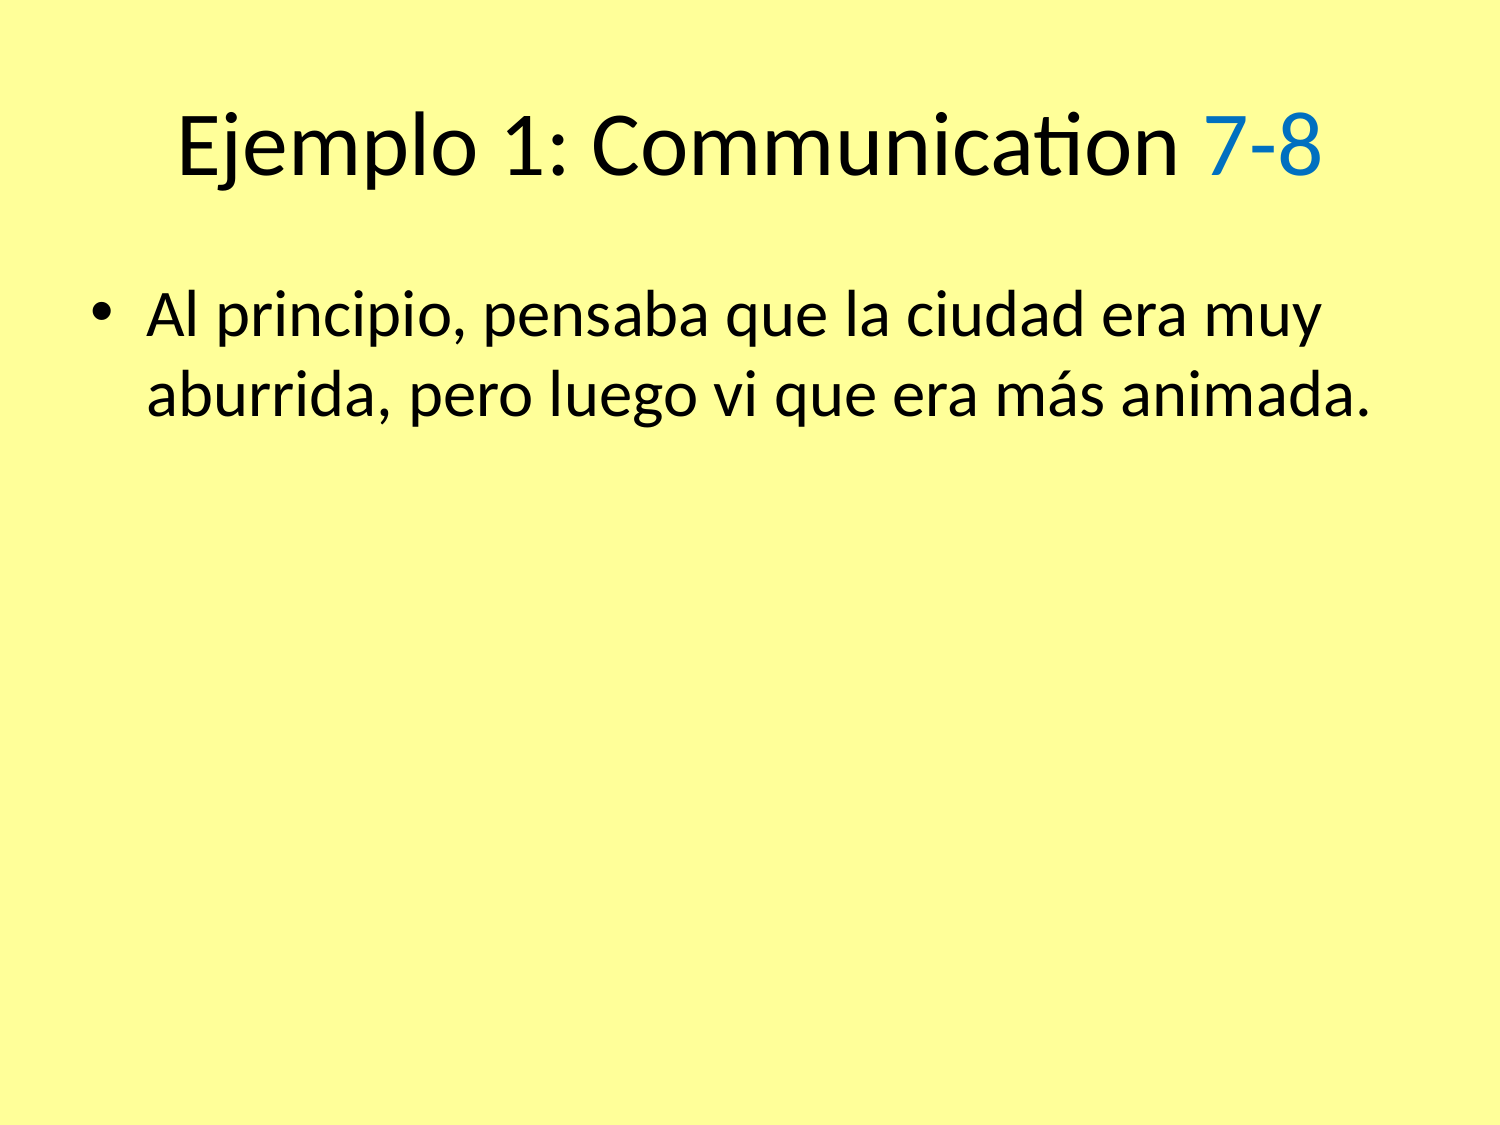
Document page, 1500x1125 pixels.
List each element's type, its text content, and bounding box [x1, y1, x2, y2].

list Al principio, pensaba que la ciudad era muy aburrida, pero luego vi que era más animada. [75, 262, 1425, 1005]
title Ejemplo 1: Communication 7-8 [75, 45, 1425, 233]
